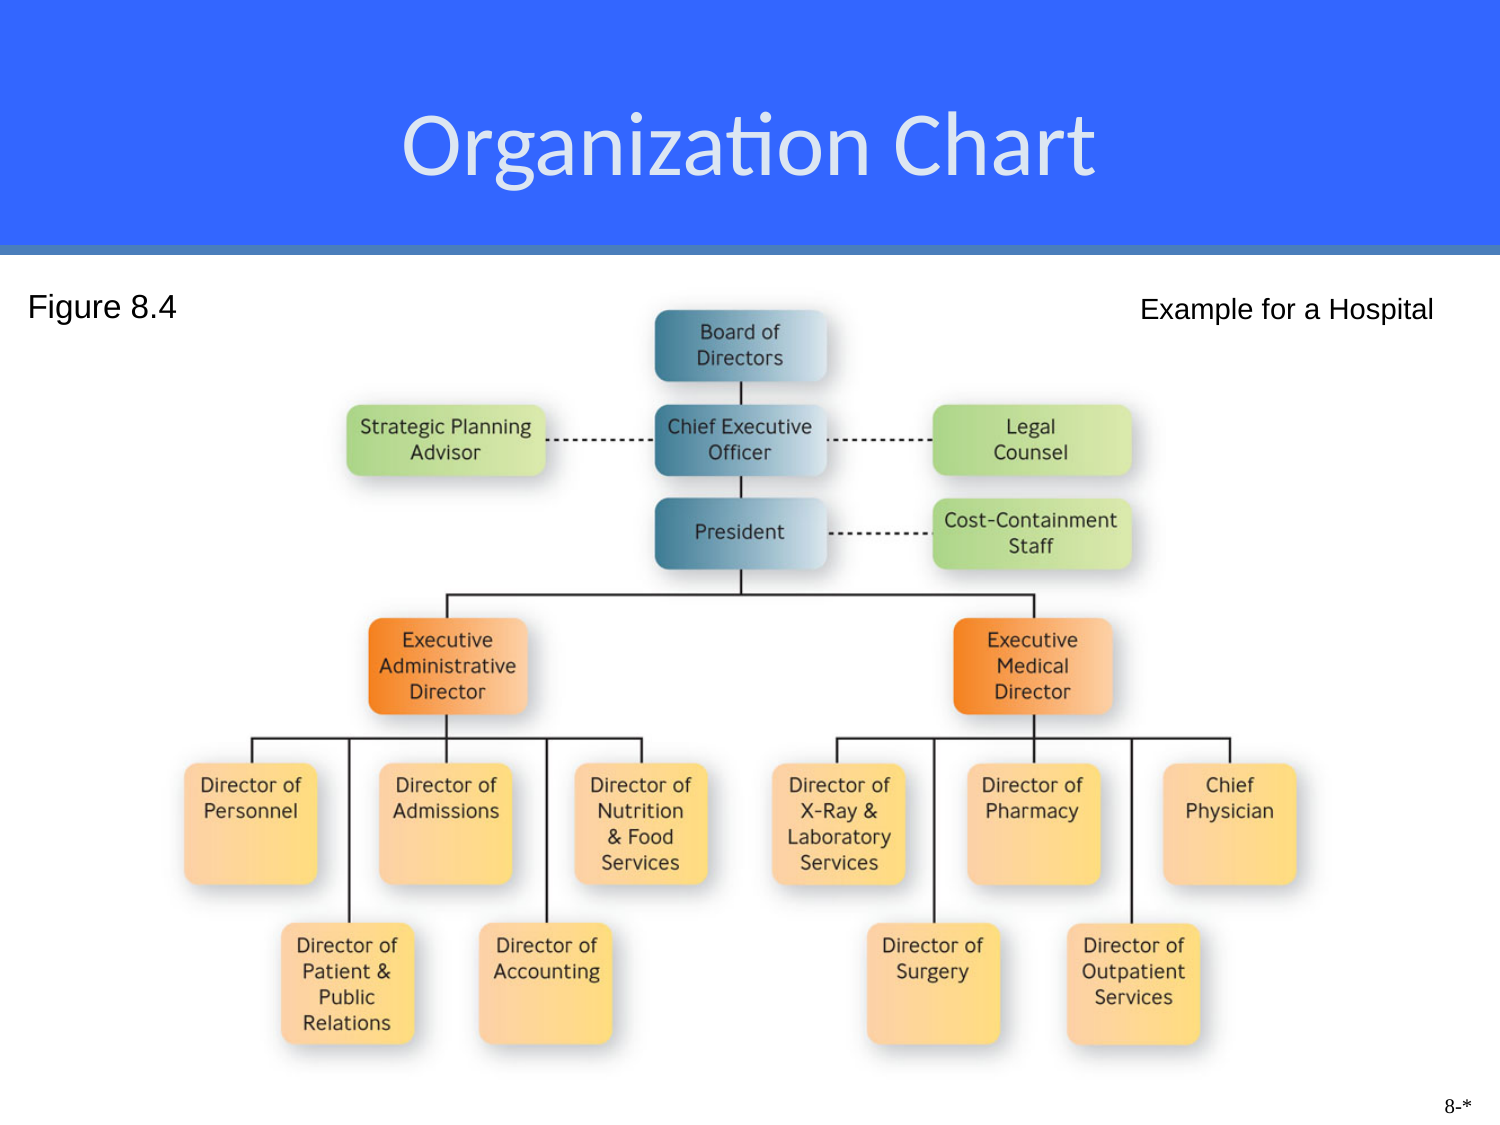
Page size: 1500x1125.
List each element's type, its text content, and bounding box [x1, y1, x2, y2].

picture [155, 282, 1344, 1092]
text_box Figure 8.4 [12, 277, 300, 333]
title Organization Chart [75, 45, 1425, 233]
text_box Example for a Hospital [1345, 282, 1450, 334]
